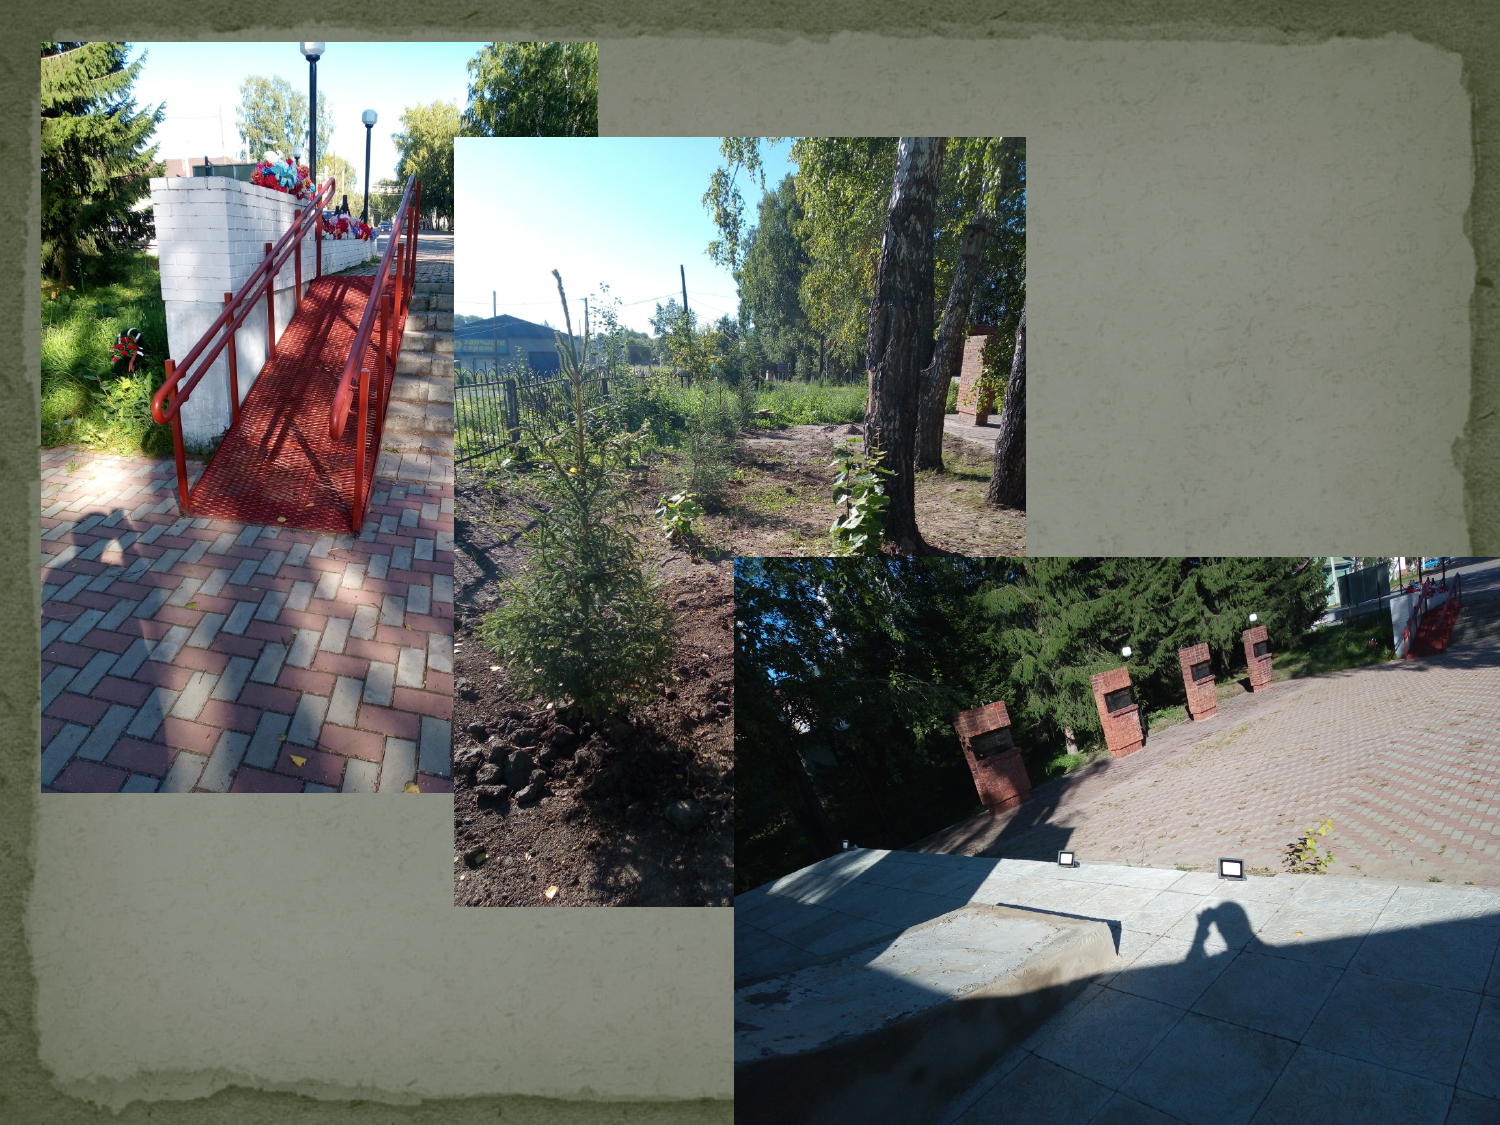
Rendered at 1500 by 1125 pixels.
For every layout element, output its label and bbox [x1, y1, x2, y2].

list [44, 45, 597, 791]
picture [454, 137, 1500, 1125]
